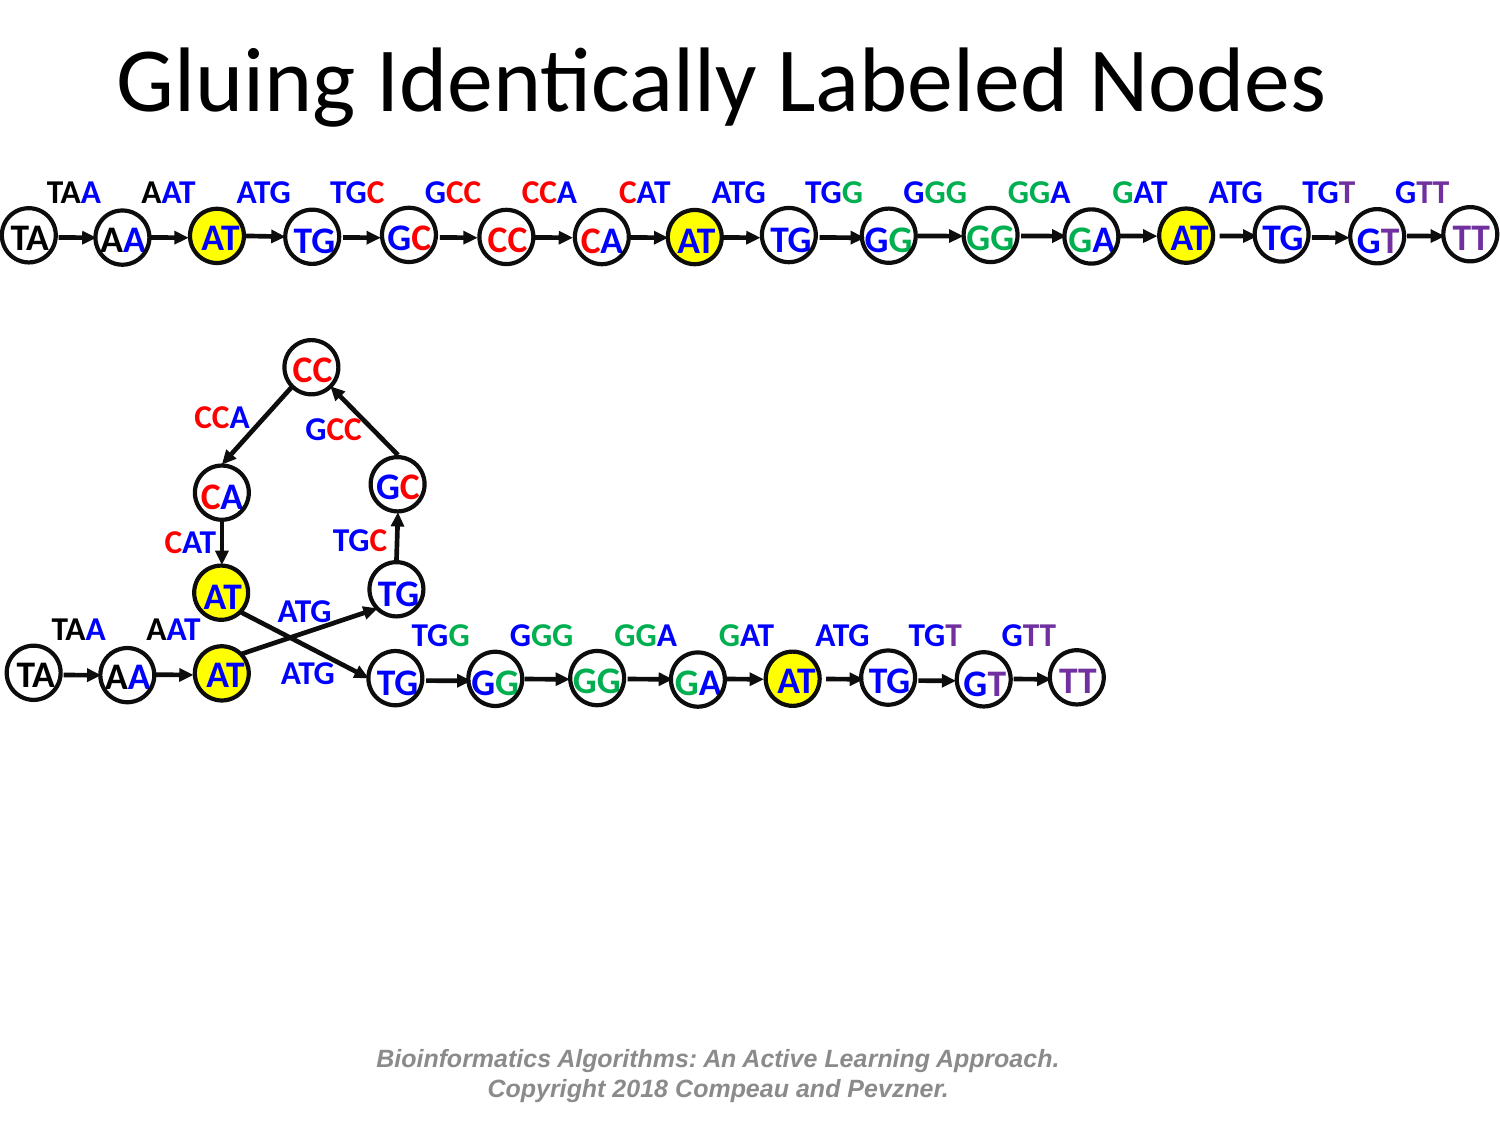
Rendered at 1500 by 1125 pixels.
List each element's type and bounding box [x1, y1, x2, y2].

footer [337, 1042, 1100, 1103]
text_box [78, 12, 1429, 138]
text_box [0, 162, 1500, 270]
text_box [0, 337, 1112, 713]
